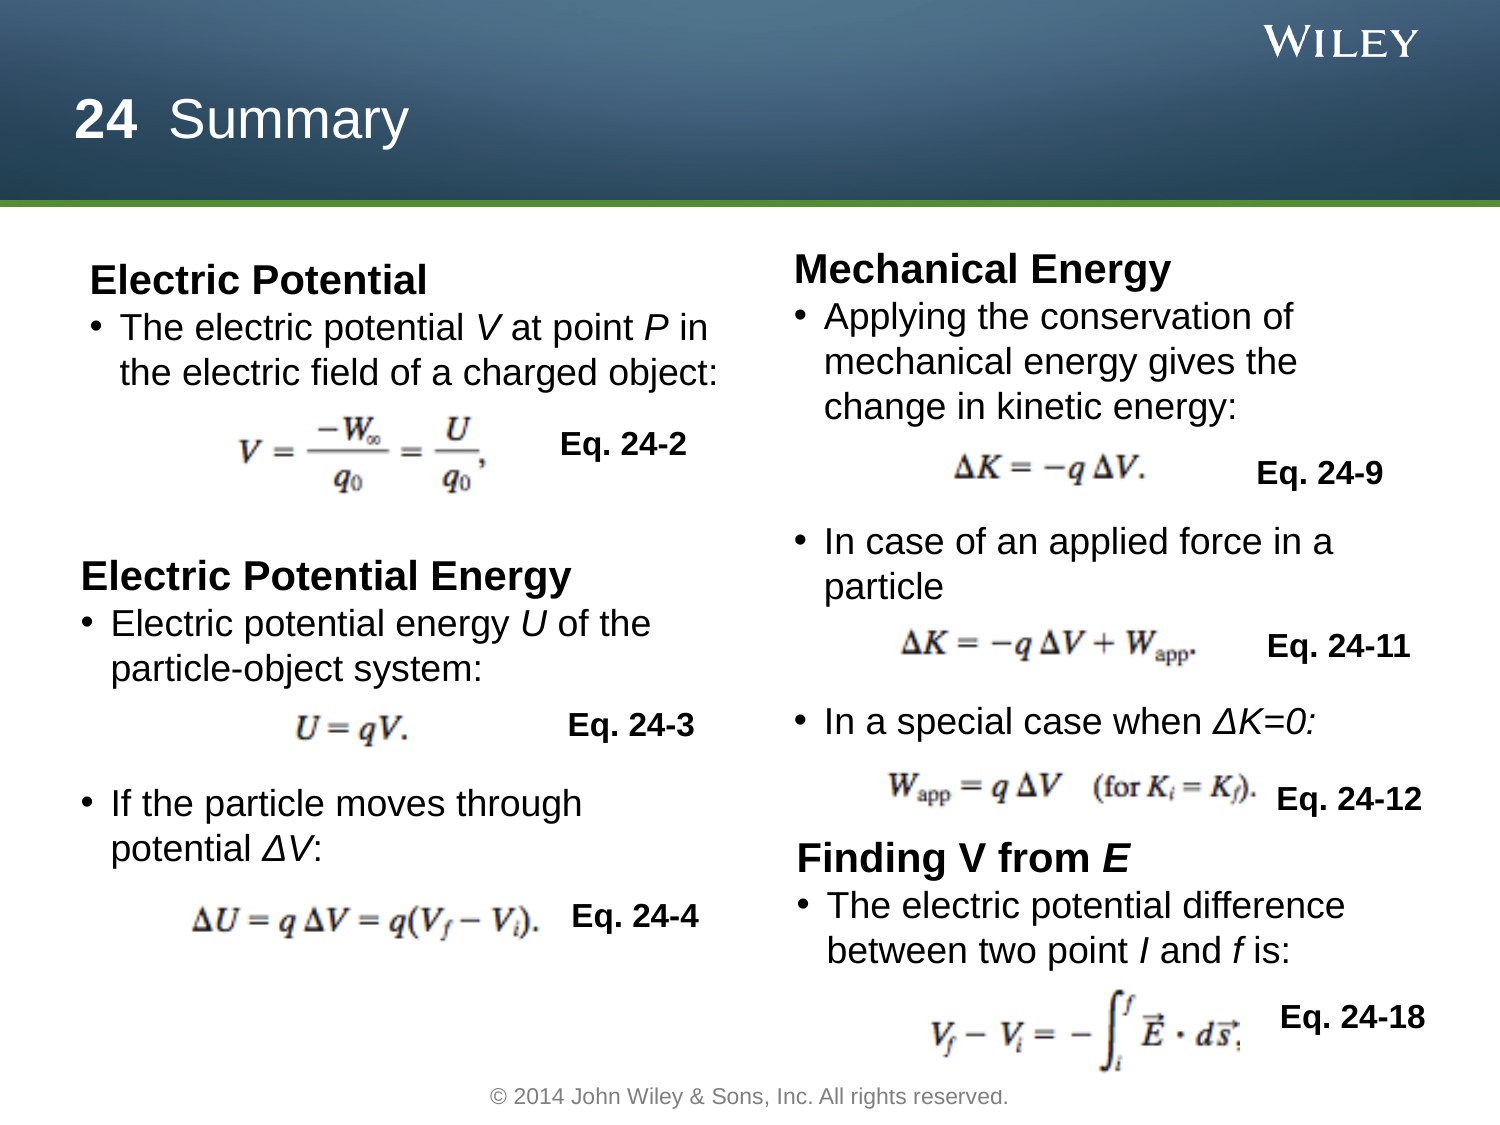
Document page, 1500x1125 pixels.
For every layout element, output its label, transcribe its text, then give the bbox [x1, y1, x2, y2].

picture [923, 444, 1176, 507]
footer © 2014 John Wiley & Sons, Inc. All rights reserved. [237, 1064, 1263, 1125]
text_box Eq. 24-11 [1252, 616, 1427, 672]
title 24 Summary [74, 44, 1425, 191]
picture [890, 608, 1201, 692]
text_box Eq. 24-12 [1279, 769, 1438, 823]
picture [872, 759, 1274, 832]
picture [0, 0, 1500, 207]
text_box Eq. 24-18 [1265, 988, 1441, 1043]
text_box Eq. 24-4 [556, 887, 714, 942]
picture [177, 897, 573, 960]
text_box Finding V from E The electric potential difference between two point I and f is: [781, 823, 1442, 1114]
text_box Electric Potential The electric potential V at point P in the electric field of a charged object: [74, 245, 735, 536]
picture [271, 707, 415, 759]
text_box Eq. 24-3 [552, 695, 711, 751]
text_box Mechanical Energy Applying the conservation of mechanical energy gives the change in kinetic energy: In case of an applied force in a particle In a special case when ΔK=0: [779, 234, 1440, 975]
picture [217, 403, 512, 506]
text_box Electric Potential Energy Electric potential energy U of the particle-object system: If the particle moves through potential ΔV: [65, 541, 735, 1012]
picture [884, 979, 1241, 1090]
text_box Eq. 24-9 [1241, 444, 1399, 499]
text_box Eq. 24-2 [545, 414, 703, 470]
